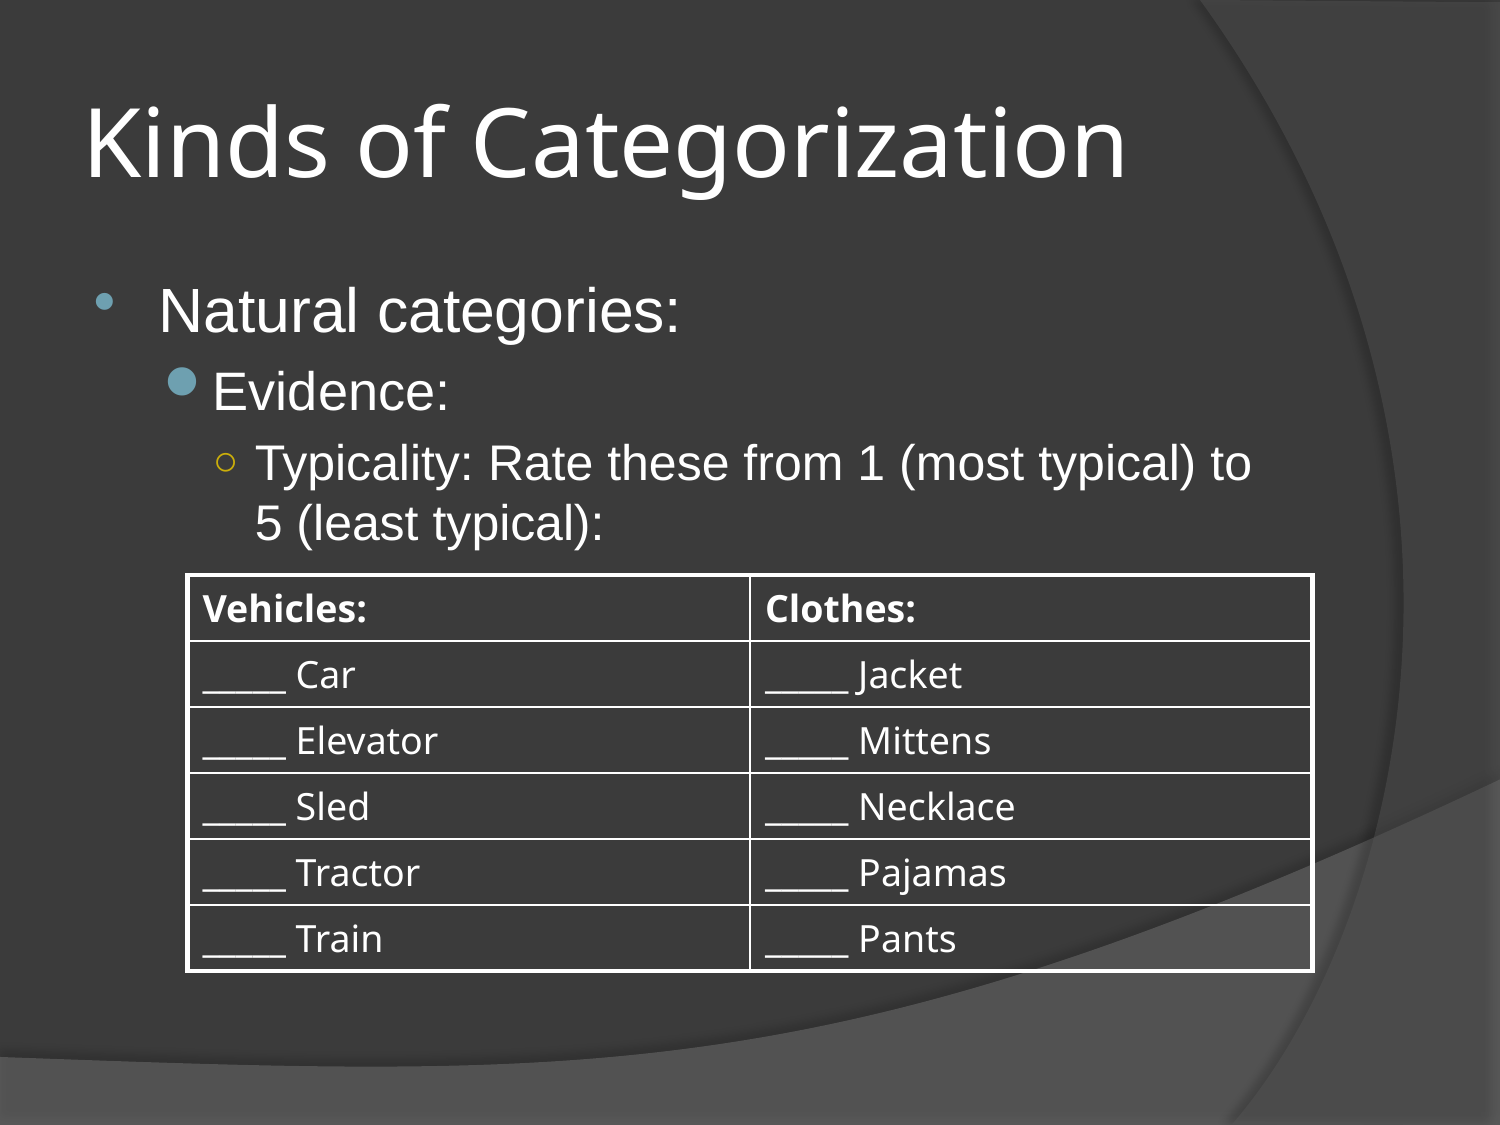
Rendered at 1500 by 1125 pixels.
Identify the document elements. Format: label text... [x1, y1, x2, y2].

table_cell _____ Jacket [751, 642, 1310, 706]
table_cell _____ Necklace [751, 774, 1310, 838]
table_cell _____ Pajamas [751, 840, 1310, 904]
table_cell _____ Mittens [751, 708, 1310, 772]
table_header Vehicles: [190, 577, 749, 640]
list Natural categories: Evidence: Typicality: Rate these from 1 (most typical) to 5 (least typical): [75, 262, 1300, 1005]
table_cell _____ Car [190, 642, 749, 706]
table_cell _____ Elevator [190, 708, 749, 772]
table_cell _____ Tractor [190, 840, 749, 904]
table_cell _____ Pants [751, 906, 1310, 969]
title Kinds of Categorization [75, 45, 1300, 233]
table_header Clothes: [751, 577, 1310, 640]
table_cell _____ Train [190, 906, 749, 969]
table_cell _____ Sled [190, 774, 749, 838]
